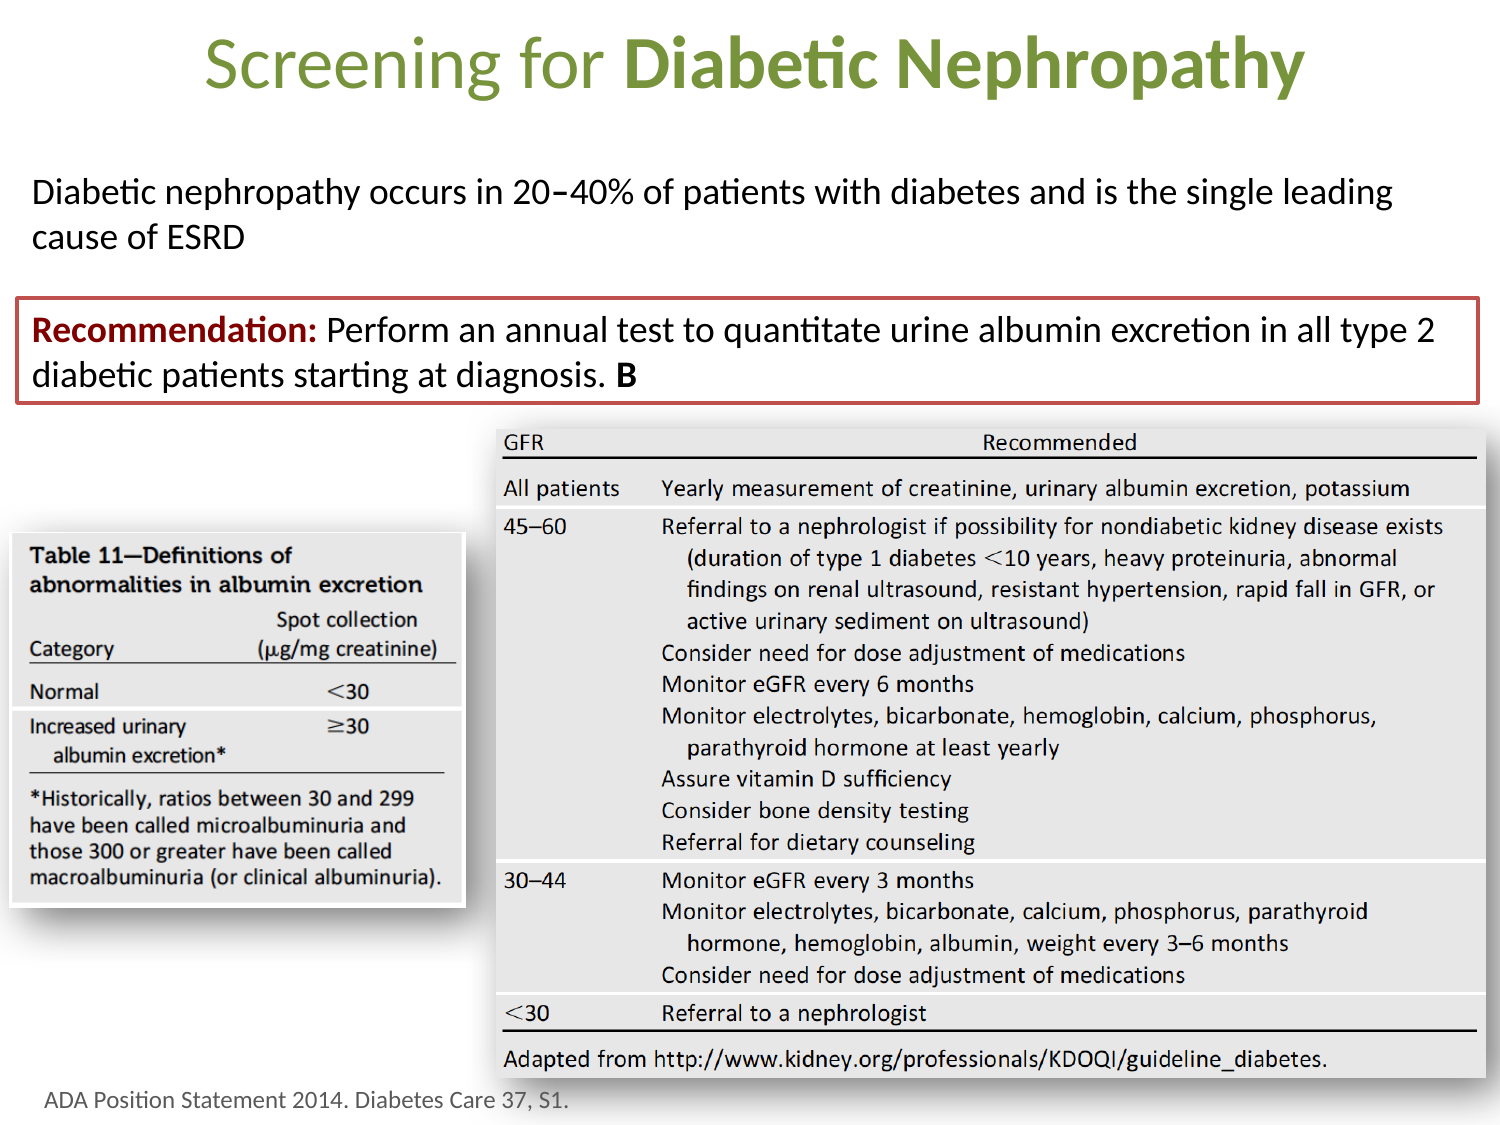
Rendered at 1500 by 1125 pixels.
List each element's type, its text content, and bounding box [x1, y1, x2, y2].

text_box ADA Position Statement 2014. Diabetes Care 37, S1. [11, 1082, 586, 1121]
text_box Screening for Diabetic Nephropathy [17, 5, 1495, 128]
picture [496, 428, 1486, 1079]
picture [9, 532, 466, 908]
text_box Recommendation: Perform an annual test to quantitate urine albumin excretion in all type 2 diabetic patients starting at diagnosis. B [15, 296, 1480, 405]
text_box Diabetic nephropathy occurs in 20–40% of patients with diabetes and is the single leading cause of ESRD [17, 159, 1478, 265]
